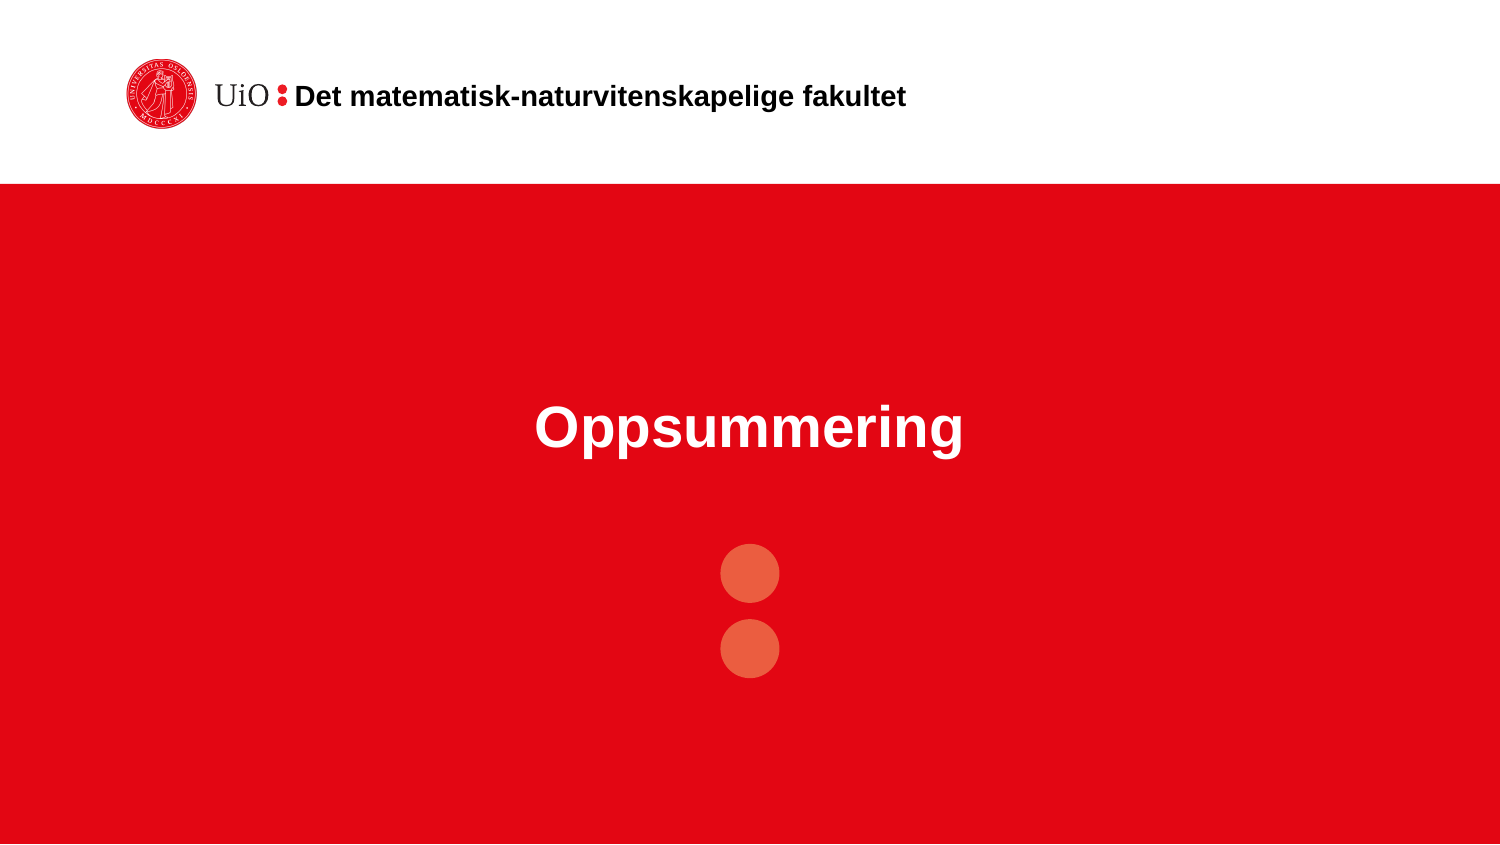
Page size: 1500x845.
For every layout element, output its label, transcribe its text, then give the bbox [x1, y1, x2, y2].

title Oppsummering [187, 297, 1313, 459]
picture [126, 59, 197, 129]
